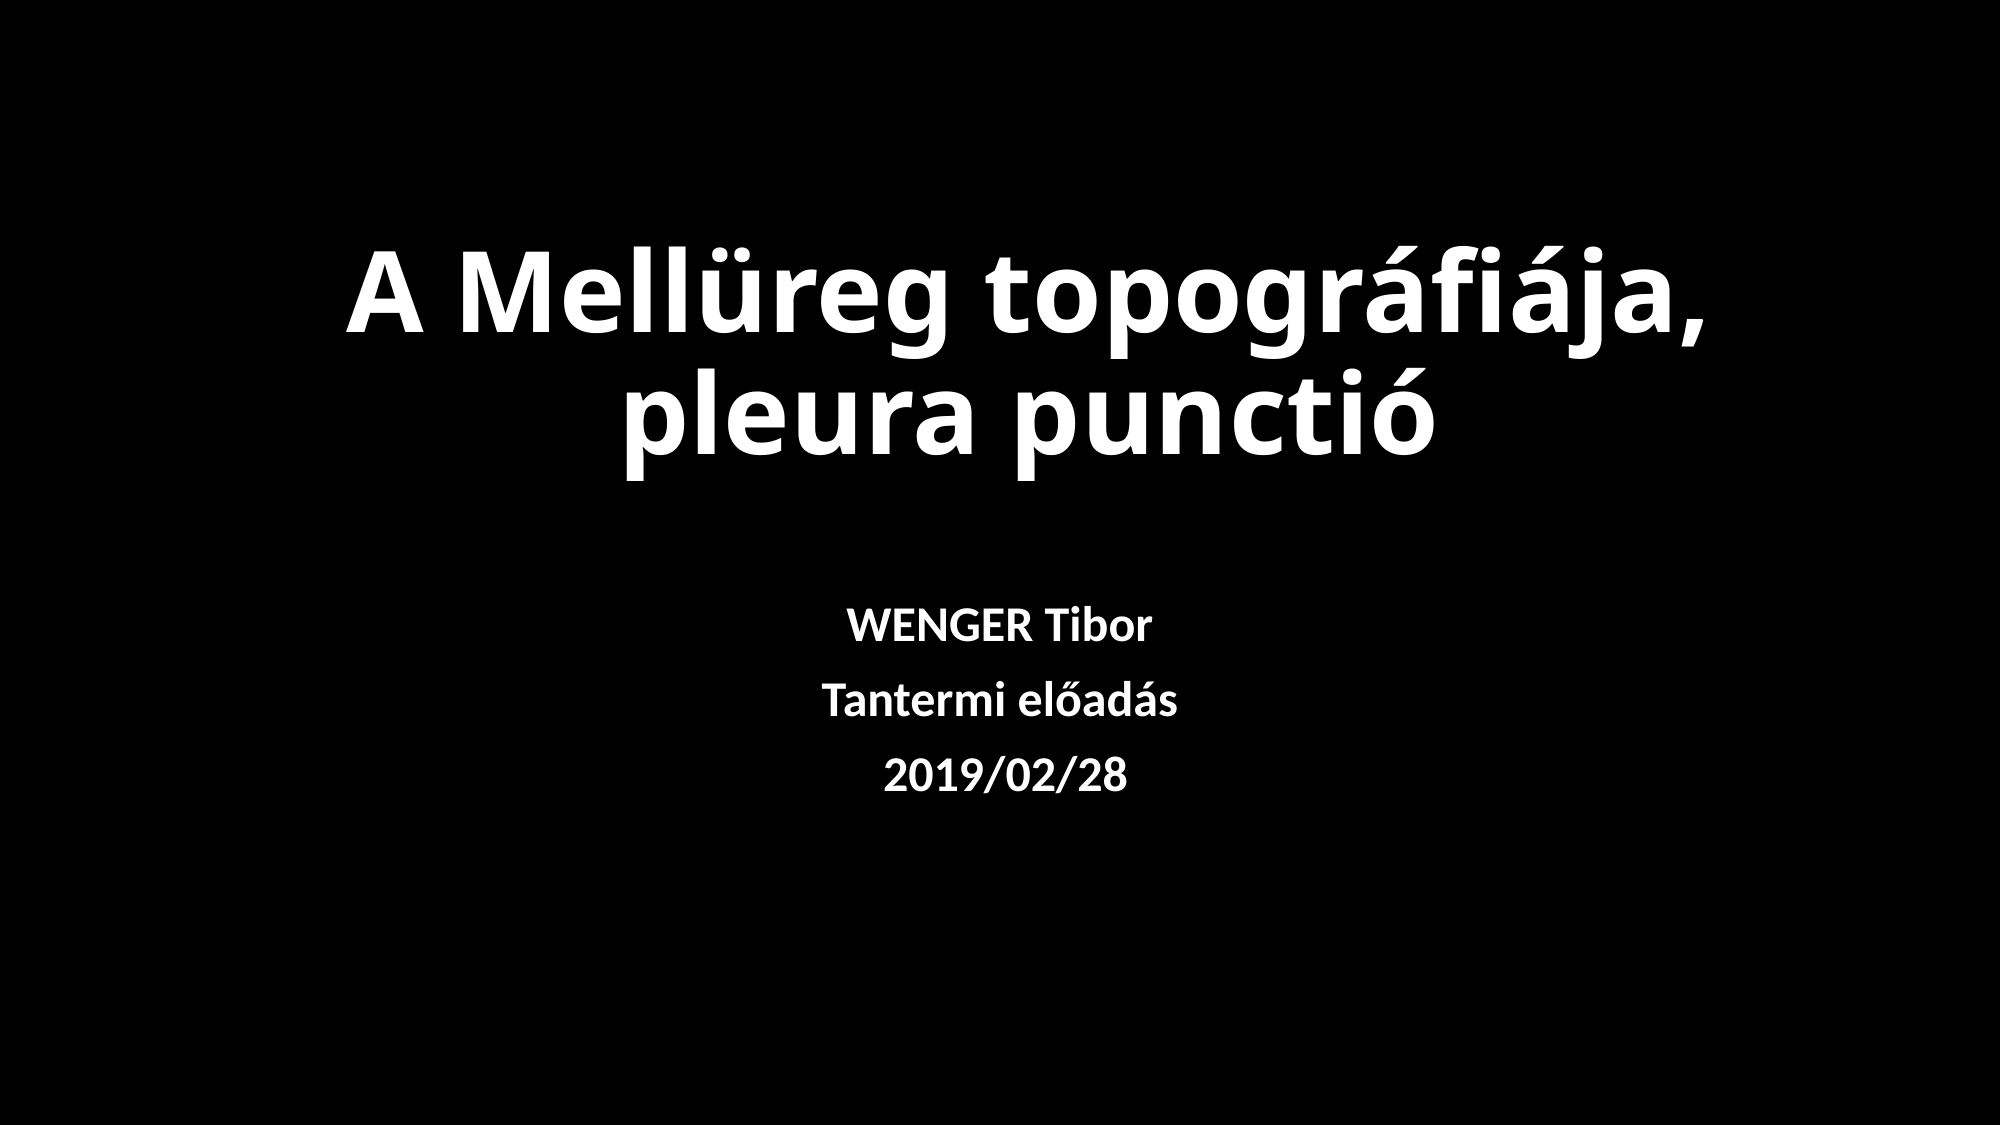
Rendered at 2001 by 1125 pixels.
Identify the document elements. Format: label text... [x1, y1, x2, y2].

title A Mellüreg topográfiája, pleura punctió [279, 94, 1779, 487]
subtitle WENGER Tibor Tantermi előadás 2019/02/28 [249, 590, 1750, 863]
